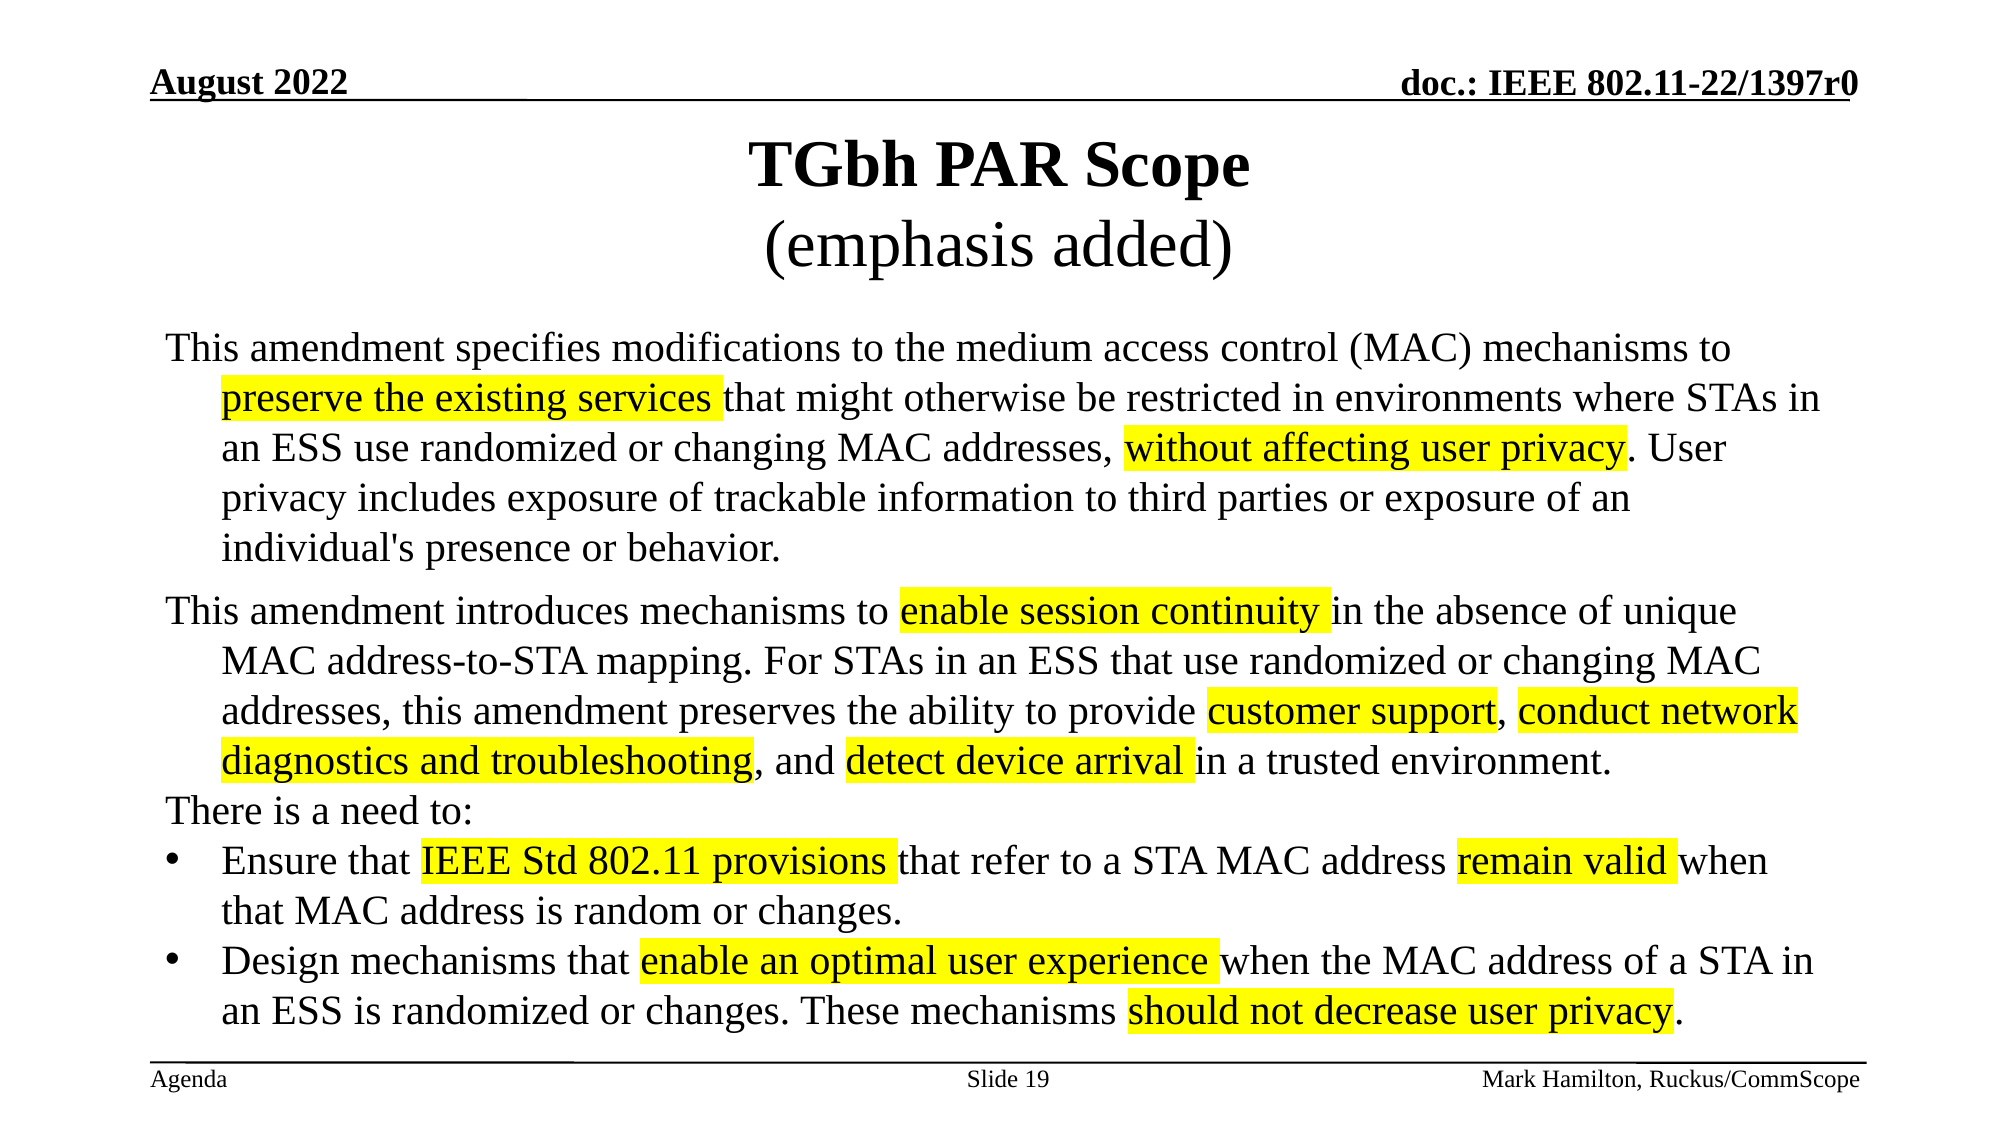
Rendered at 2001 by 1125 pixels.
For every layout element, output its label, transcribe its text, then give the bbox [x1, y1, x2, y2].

slide_number Slide 19 [950, 1061, 1067, 1123]
title TGbh PAR Scope (emphasis added) [149, 112, 1850, 288]
list This amendment specifies modifications to the medium access control (MAC) mechanisms to preserve the existing services that might otherwise be restricted in environments where STAs in an ESS use randomized or changing MAC addresses, without affecting user privacy. User privacy includes exposure of trackable information to third parties or exposure of an individual's presence or behavior. This amendment introduces mechanisms to enable session continuity in the absence of unique MAC address-to-STA mapping. For STAs in an ESS that use randomized or changing MAC addresses, this amendment preserves the ability to provide customer support, conduct network diagnostics and troubleshooting, and detect device arrival in a trusted environment. There is a need to: Ensure that IEEE Std 802.11 provisions that refer to a STA MAC address remain valid when that MAC address is random or changes. Design mechanisms that enable an optimal user experience when the MAC address of a STA in an ESS is randomized or changes. These mechanisms should not decrease user privacy. [149, 312, 1850, 988]
